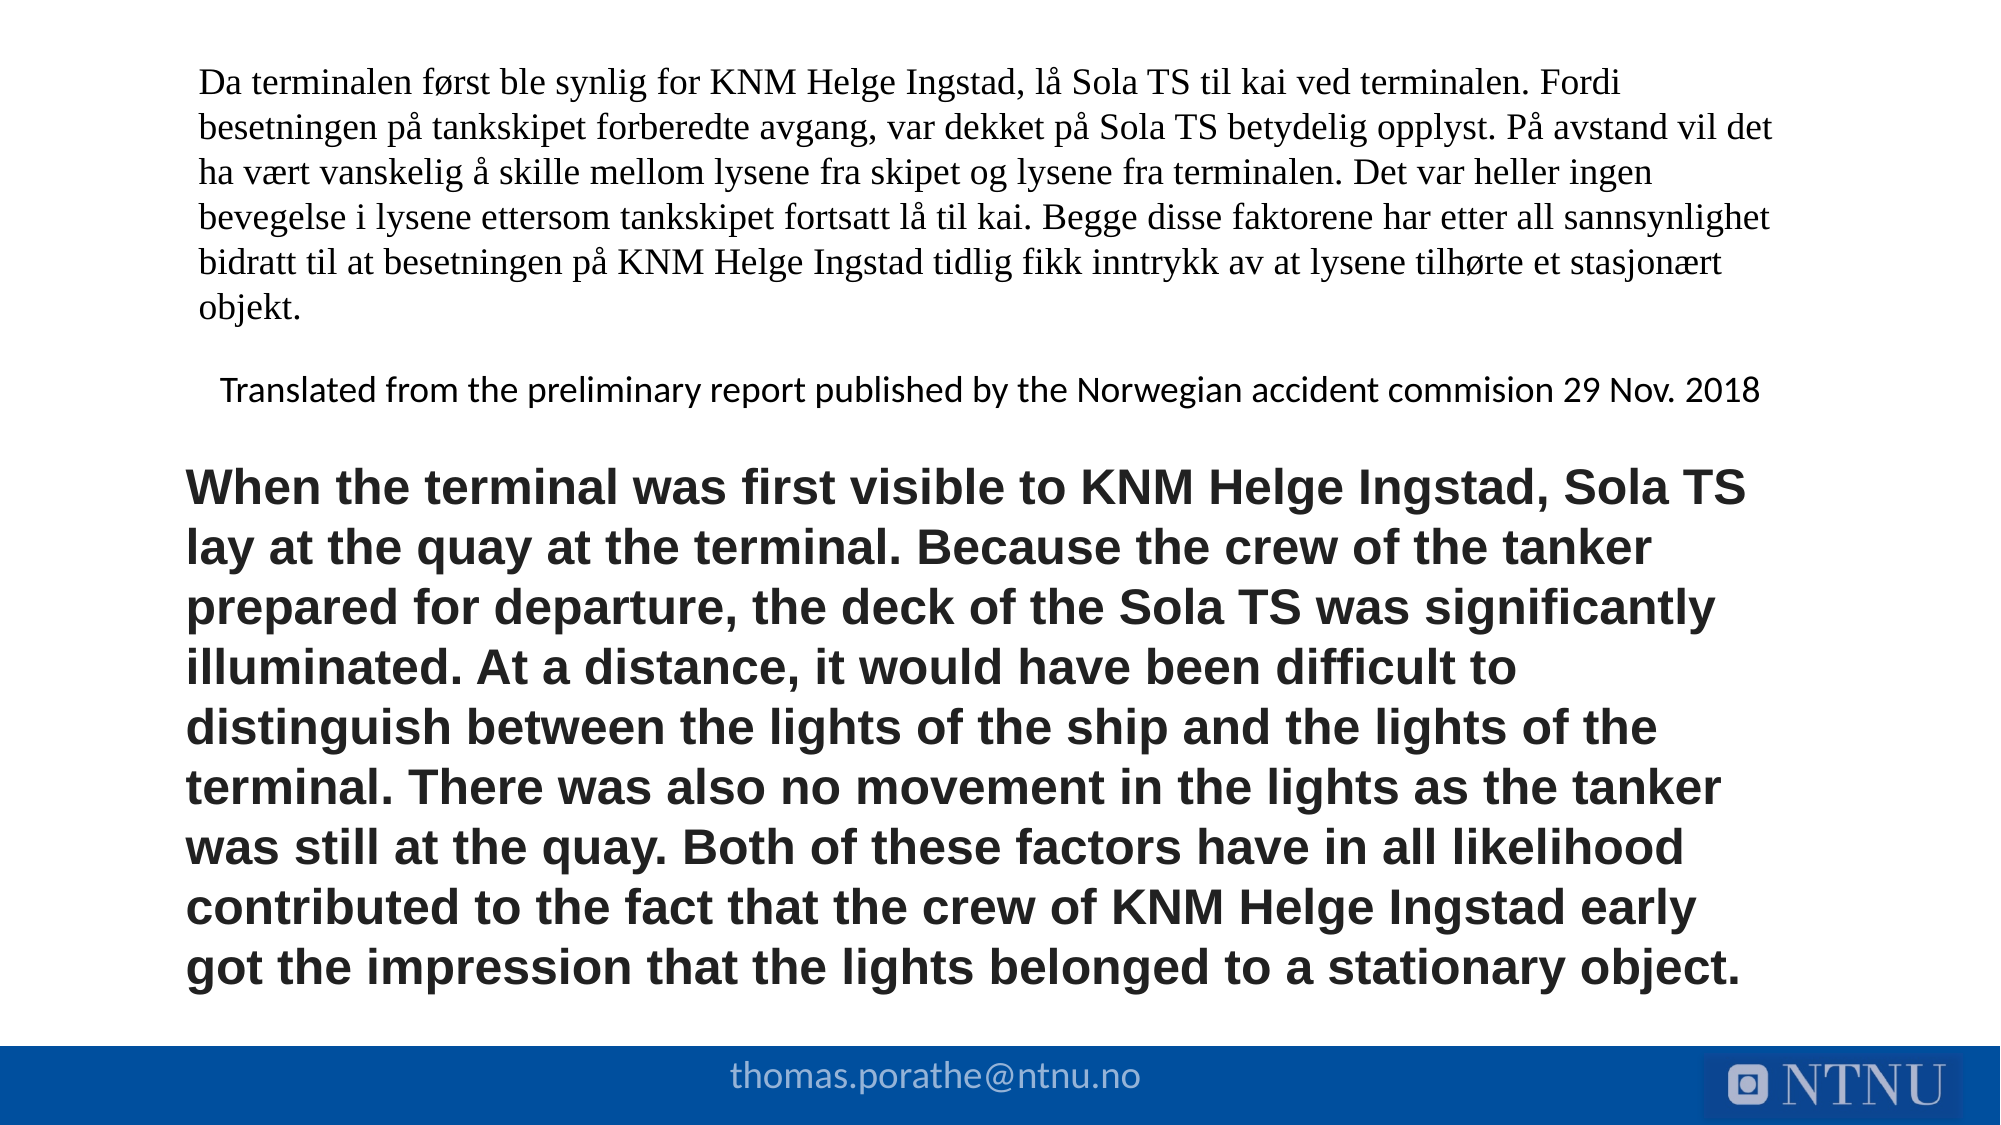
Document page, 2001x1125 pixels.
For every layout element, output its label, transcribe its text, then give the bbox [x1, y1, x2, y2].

picture [0, 1046, 2000, 1125]
text_box Translated from the preliminary report published by the Norwegian accident commision 29 Nov. 2018 [204, 357, 1778, 417]
text_box Da terminalen først ble synlig for KNM Helge Ingstad, lå Sola TS til kai ved terminalen. Fordi besetningen på tankskipet forberedte avgang, var dekket på Sola TS betydelig opplyst. På avstand vil det ha vært vanskelig å skille mellom lysene fra skipet og lysene fra terminalen. Det var heller ingen bevegelse i lysene ettersom tankskipet fortsatt lå til kai. Begge disse faktorene har etter all sannsynlighet bidratt til at besetningen på KNM Helge Ingstad tidlig fikk inntrykk av at lysene tilhørte et stasjonært objekt. [183, 49, 1816, 335]
text_box When the terminal was first visible to KNM Helge Ingstad, Sola TS lay at the quay at the terminal. Because the crew of the tanker prepared for departure, the deck of the Sola TS was significantly illuminated. At a distance, it would have been difficult to distinguish between the lights of the ship and the lights of the terminal. There was also no movement in the lights as the tanker was still at the quay. Both of these factors have in all likelihood contributed to the fact that the crew of KNM Helge Ingstad early got the impression that the lights belonged to a stationary object. [170, 387, 1795, 1003]
